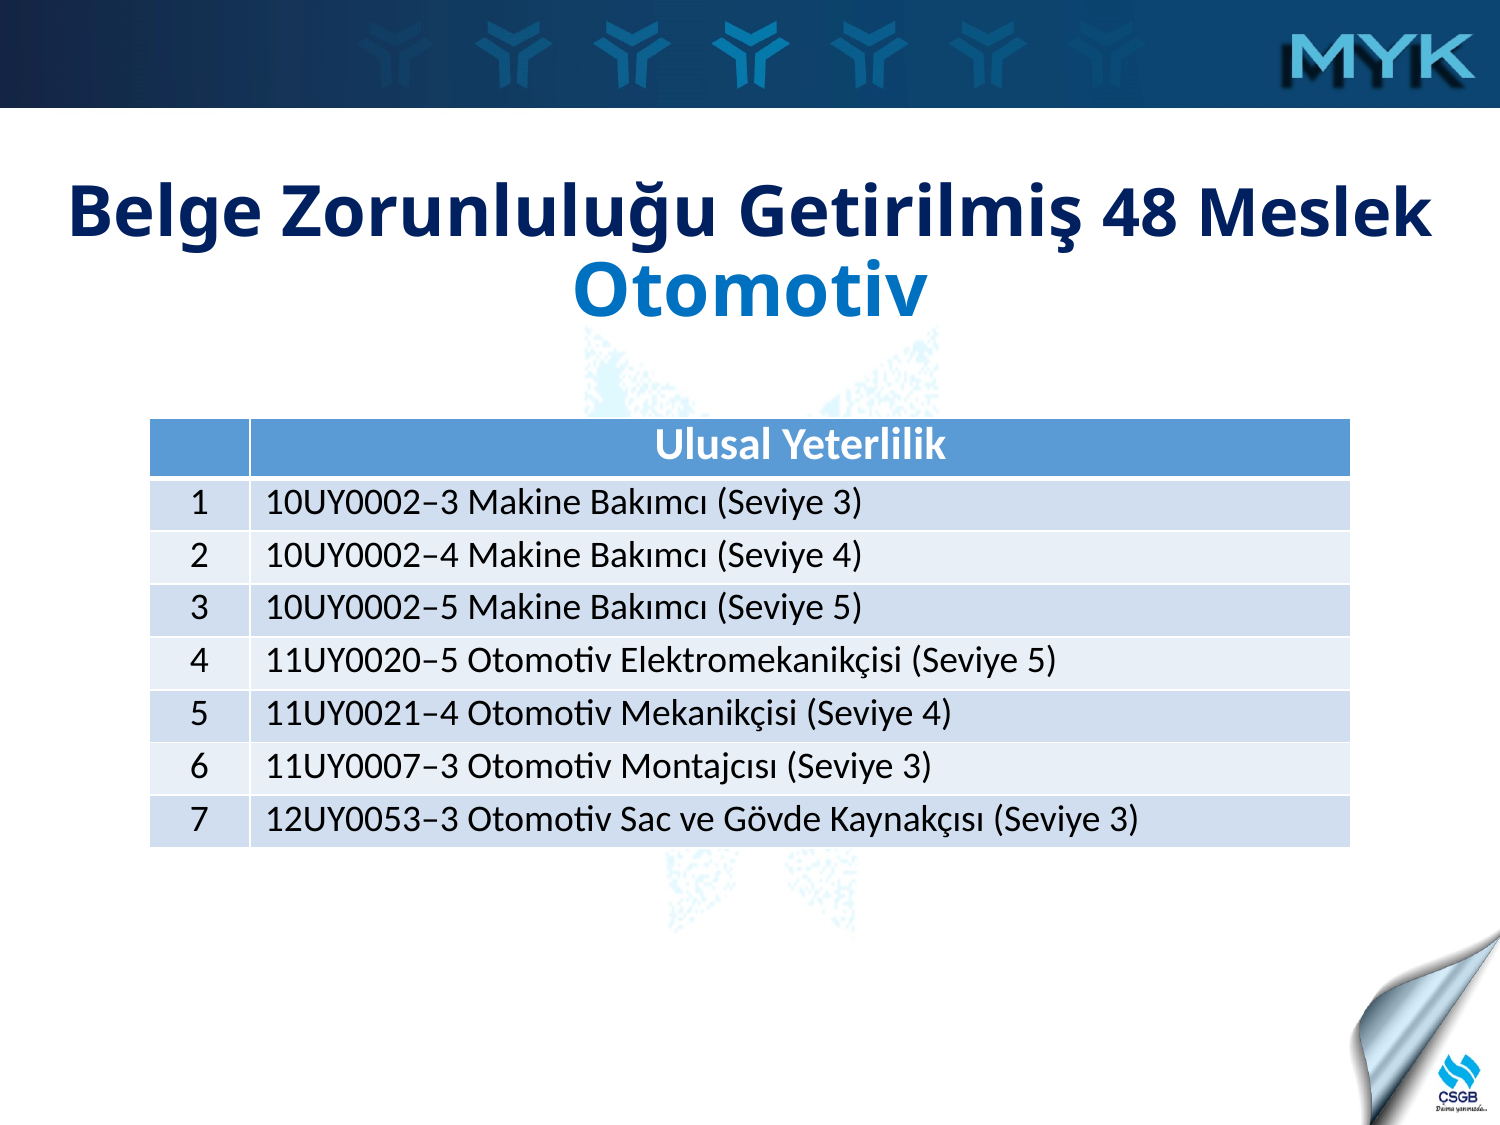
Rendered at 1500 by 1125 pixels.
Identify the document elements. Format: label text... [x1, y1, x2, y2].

table_cell 2 [150, 532, 249, 583]
table_cell 11UY0007–3 Otomotiv Montajcısı (Seviye 3) [251, 743, 1350, 794]
table_cell 10UY0002–4 Makine Bakımcı (Seviye 4) [251, 532, 1350, 583]
table_header [150, 419, 249, 476]
picture [0, 0, 1500, 168]
table_cell 12UY0053–3 Otomotiv Sac ve Gövde Kaynakçısı (Seviye 3) [251, 796, 1350, 847]
table_cell 6 [150, 743, 249, 794]
table_cell 4 [150, 638, 249, 689]
table_cell 7 [150, 796, 249, 847]
table_header Ulusal Yeterlilik [251, 419, 1350, 476]
text_box Belge Zorunluluğu Getirilmiş 48 Meslek Otomotiv [0, 168, 1500, 253]
table_cell 11UY0021–4 Otomotiv Mekanikçisi (Seviye 4) [251, 691, 1350, 742]
table_cell 3 [150, 585, 249, 636]
table_cell 1 [150, 481, 249, 530]
picture [0, 253, 1500, 1125]
table_cell 11UY0020–5 Otomotiv Elektromekanikçisi (Seviye 5) [251, 638, 1350, 689]
table_cell 10UY0002–3 Makine Bakımcı (Seviye 3) [251, 481, 1350, 530]
table_cell 5 [150, 691, 249, 742]
table_cell 10UY0002–5 Makine Bakımcı (Seviye 5) [251, 585, 1350, 636]
